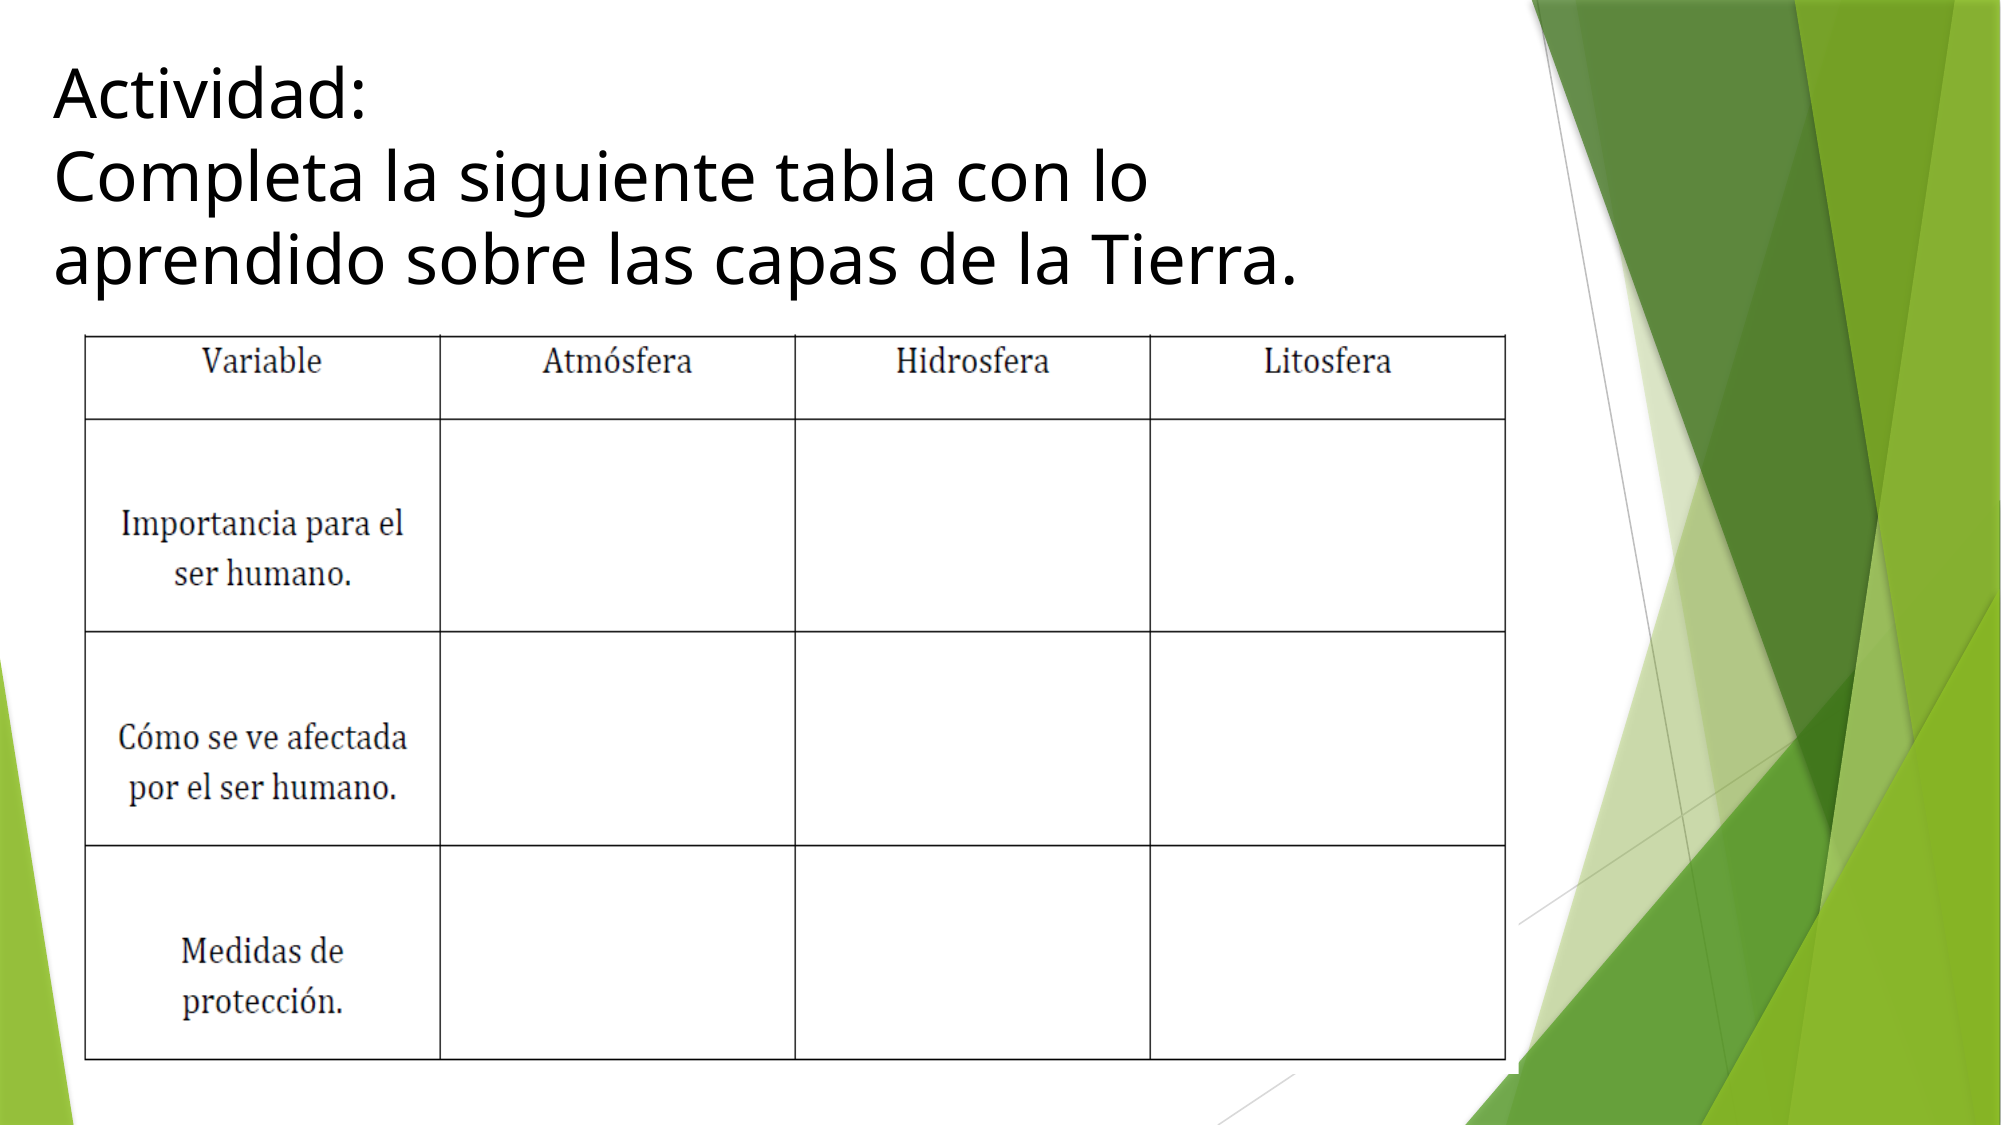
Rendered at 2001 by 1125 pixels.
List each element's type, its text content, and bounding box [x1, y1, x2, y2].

picture [67, 325, 1520, 1074]
title Actividad: Completa la siguiente tabla con lo aprendido sobre las capas de la Tierra. [38, 42, 1449, 307]
